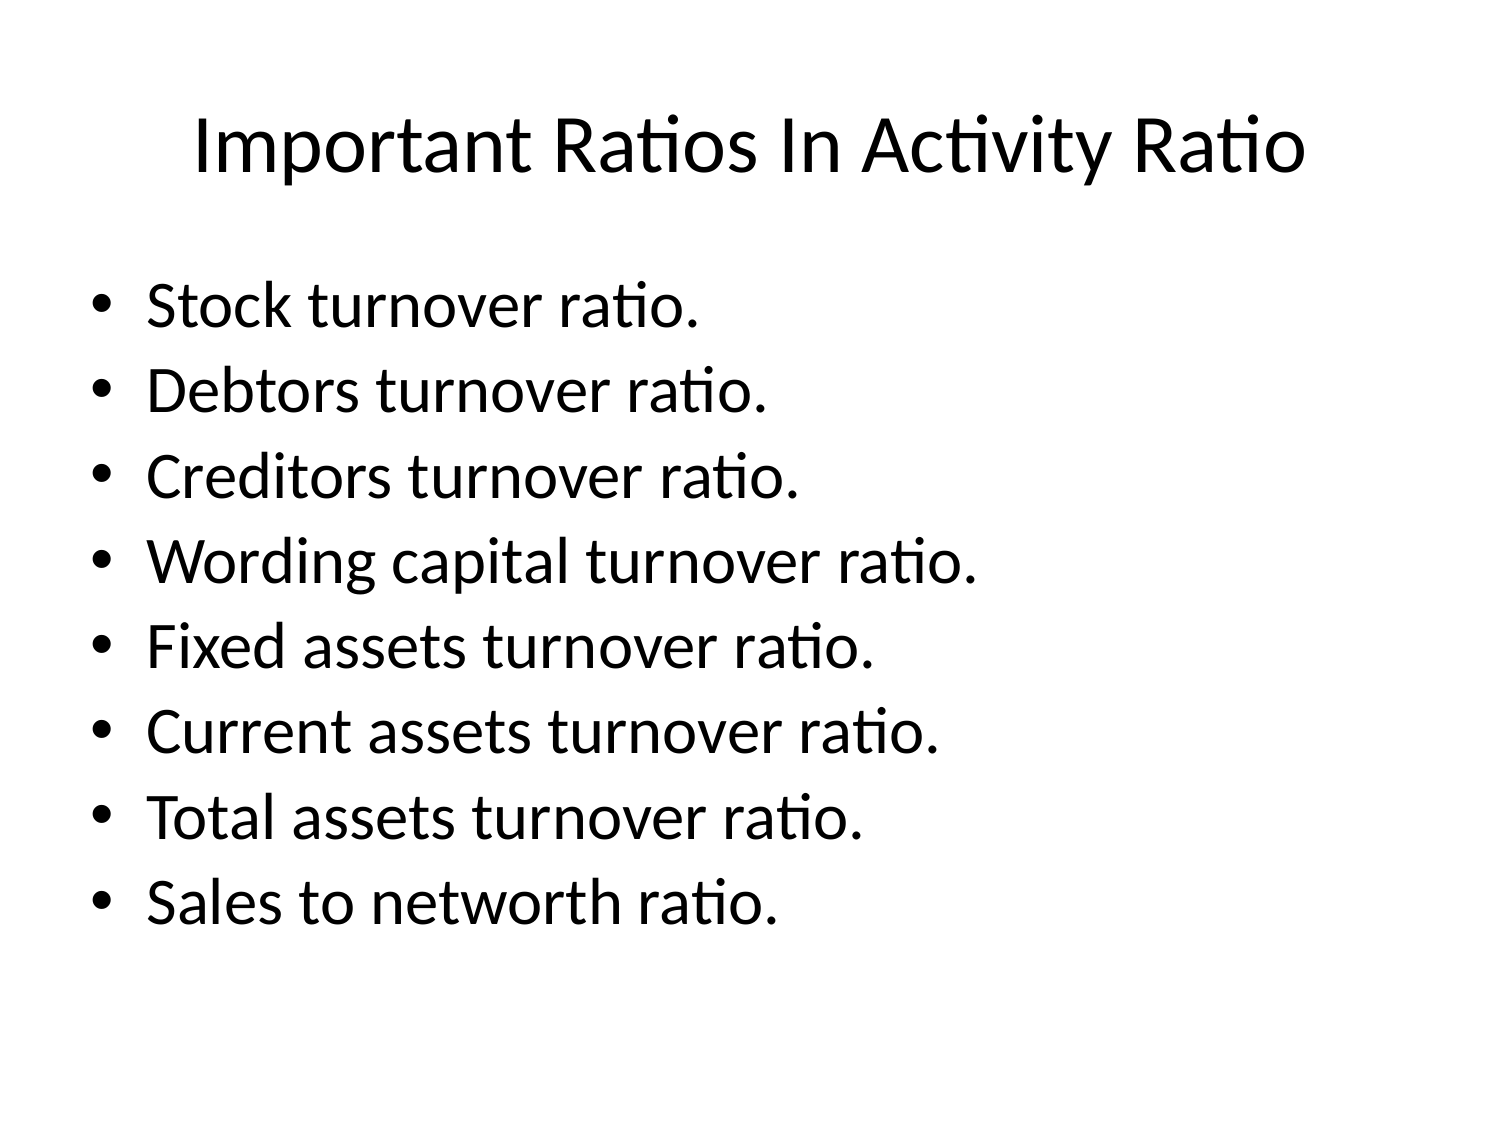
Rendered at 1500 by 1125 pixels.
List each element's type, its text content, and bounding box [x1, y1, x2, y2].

list Stock turnover ratio. Debtors turnover ratio. Creditors turnover ratio. Wording capital turnover ratio. Fixed assets turnover ratio. Current assets turnover ratio. Total assets turnover ratio. Sales to networth ratio. [75, 262, 1425, 1005]
title Important Ratios In Activity Ratio [75, 45, 1425, 233]
